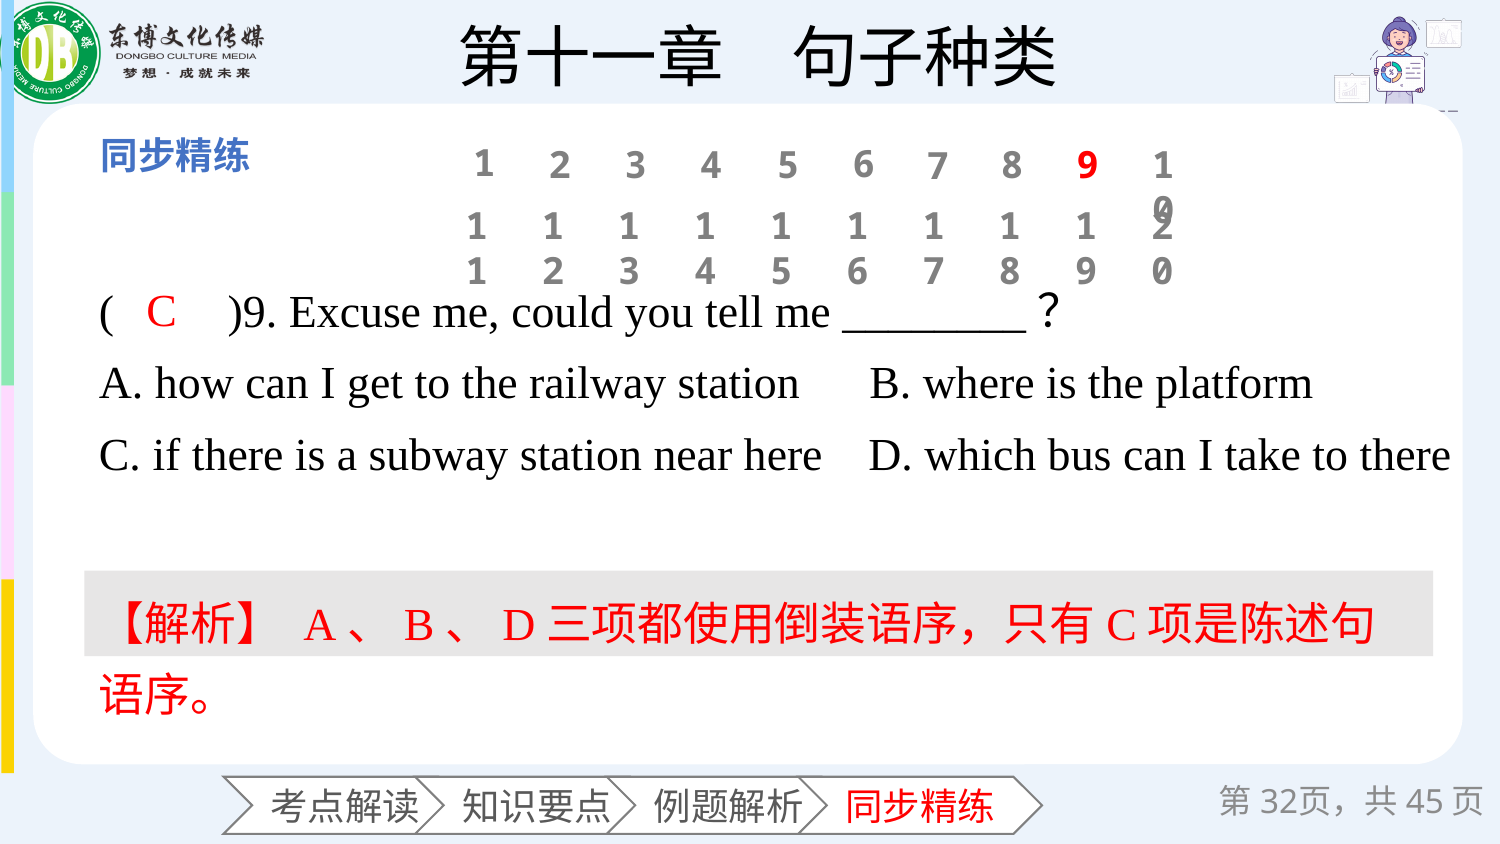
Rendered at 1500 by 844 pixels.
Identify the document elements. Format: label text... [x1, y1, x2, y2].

text_box 4 [685, 133, 741, 193]
text_box 3 [609, 133, 664, 193]
text_box 16 [831, 194, 900, 300]
text_box 2 [533, 133, 588, 193]
text_box 【解析】 A、B、D三项都使用倒装语序，只有C项是陈述句语序。 [84, 570, 1434, 657]
text_box 18 [983, 194, 1053, 300]
text_box 8 [986, 133, 1040, 193]
text_box 14 [679, 194, 748, 300]
text_box 9 [1061, 133, 1116, 193]
text_box C [131, 273, 196, 344]
text_box 12 [527, 194, 596, 300]
text_box ( )9. Excuse me, could you tell me ________？ A. how can I get to the railway station B. where is the platform C. if there is a subway station near here D. which bus can I take to there [84, 257, 1484, 505]
text_box 5 [762, 133, 816, 193]
text_box 15 [755, 194, 824, 300]
slide_number 第页，共45页 [1195, 780, 1500, 826]
text_box 7 [911, 134, 964, 192]
text_box 6 [837, 132, 890, 194]
text_box 20 [1136, 194, 1205, 300]
text_box 10 [1137, 133, 1206, 238]
picture [1312, 0, 1487, 131]
text_box 1 [458, 131, 512, 194]
text_box 19 [1060, 194, 1129, 300]
text_box 11 [450, 194, 520, 300]
picture [14, 1, 265, 104]
text_box 17 [907, 194, 976, 300]
text_box 13 [603, 194, 672, 300]
